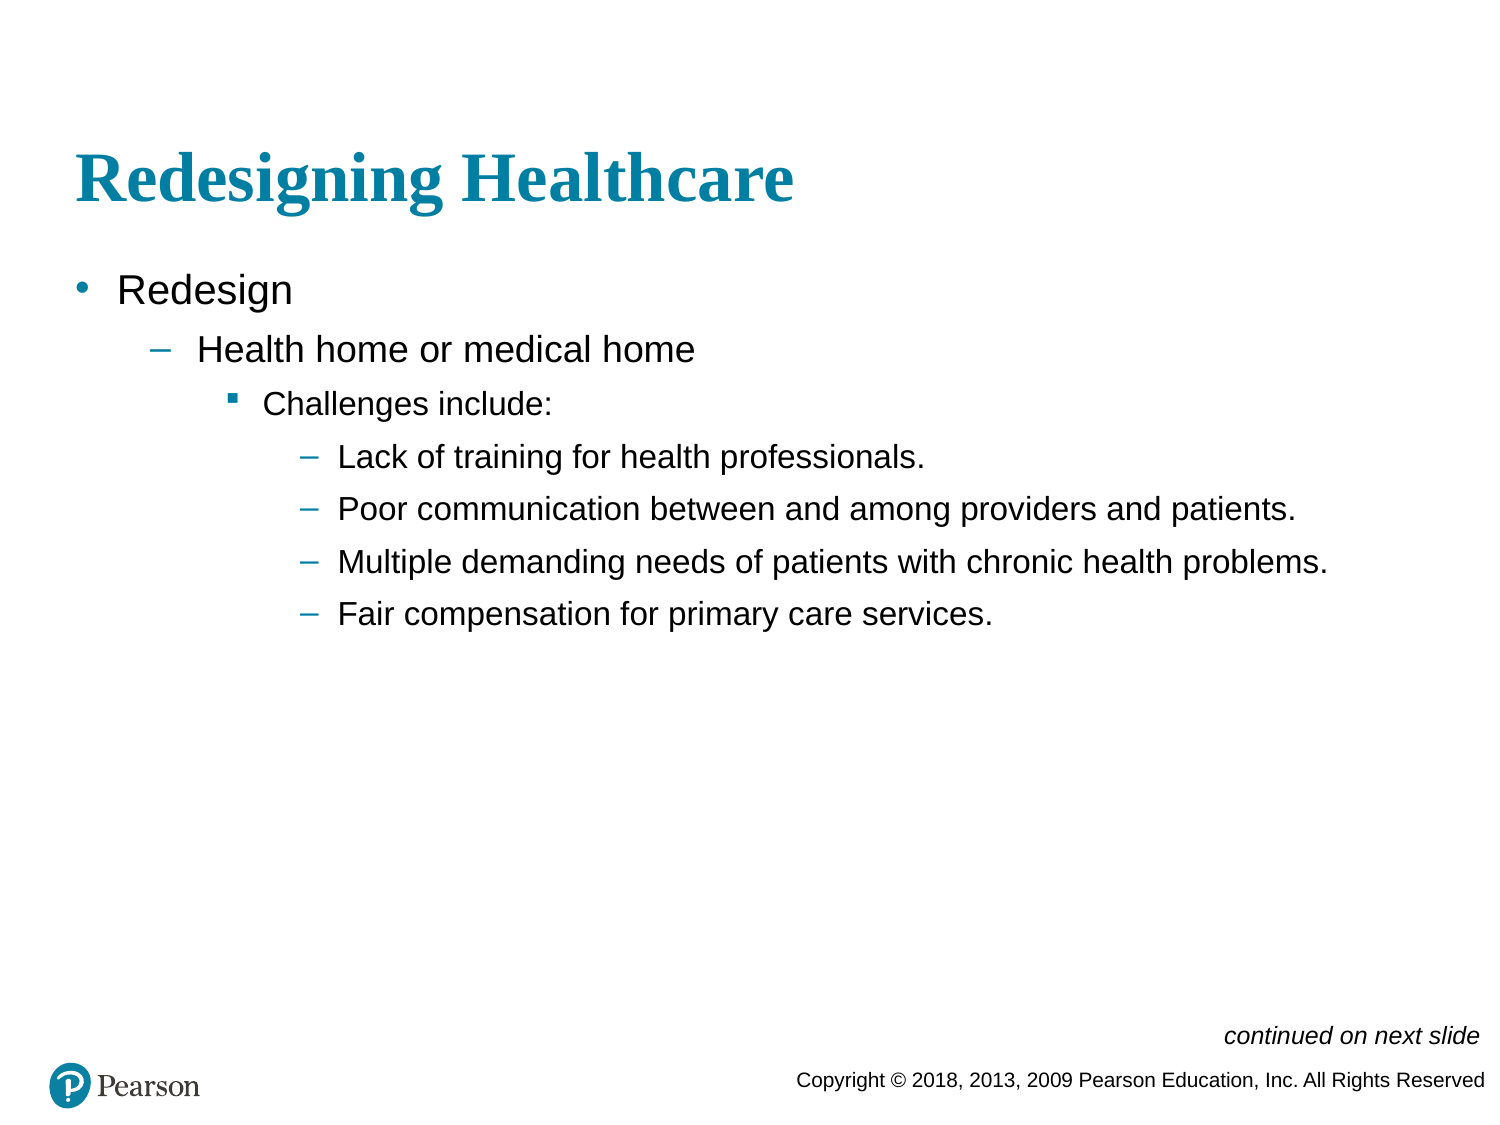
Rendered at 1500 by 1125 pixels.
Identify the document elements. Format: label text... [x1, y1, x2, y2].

text_box continued on next slide [1209, 1012, 1496, 1058]
title Redesigning Healthcare [74, 35, 1426, 216]
list Redesign Health home or medical home Challenges include: Lack of training for health professionals. Poor communication between and among providers and patients. Multiple demanding needs of patients with chronic health problems. Fair compensation for primary care services. [75, 262, 1425, 1005]
